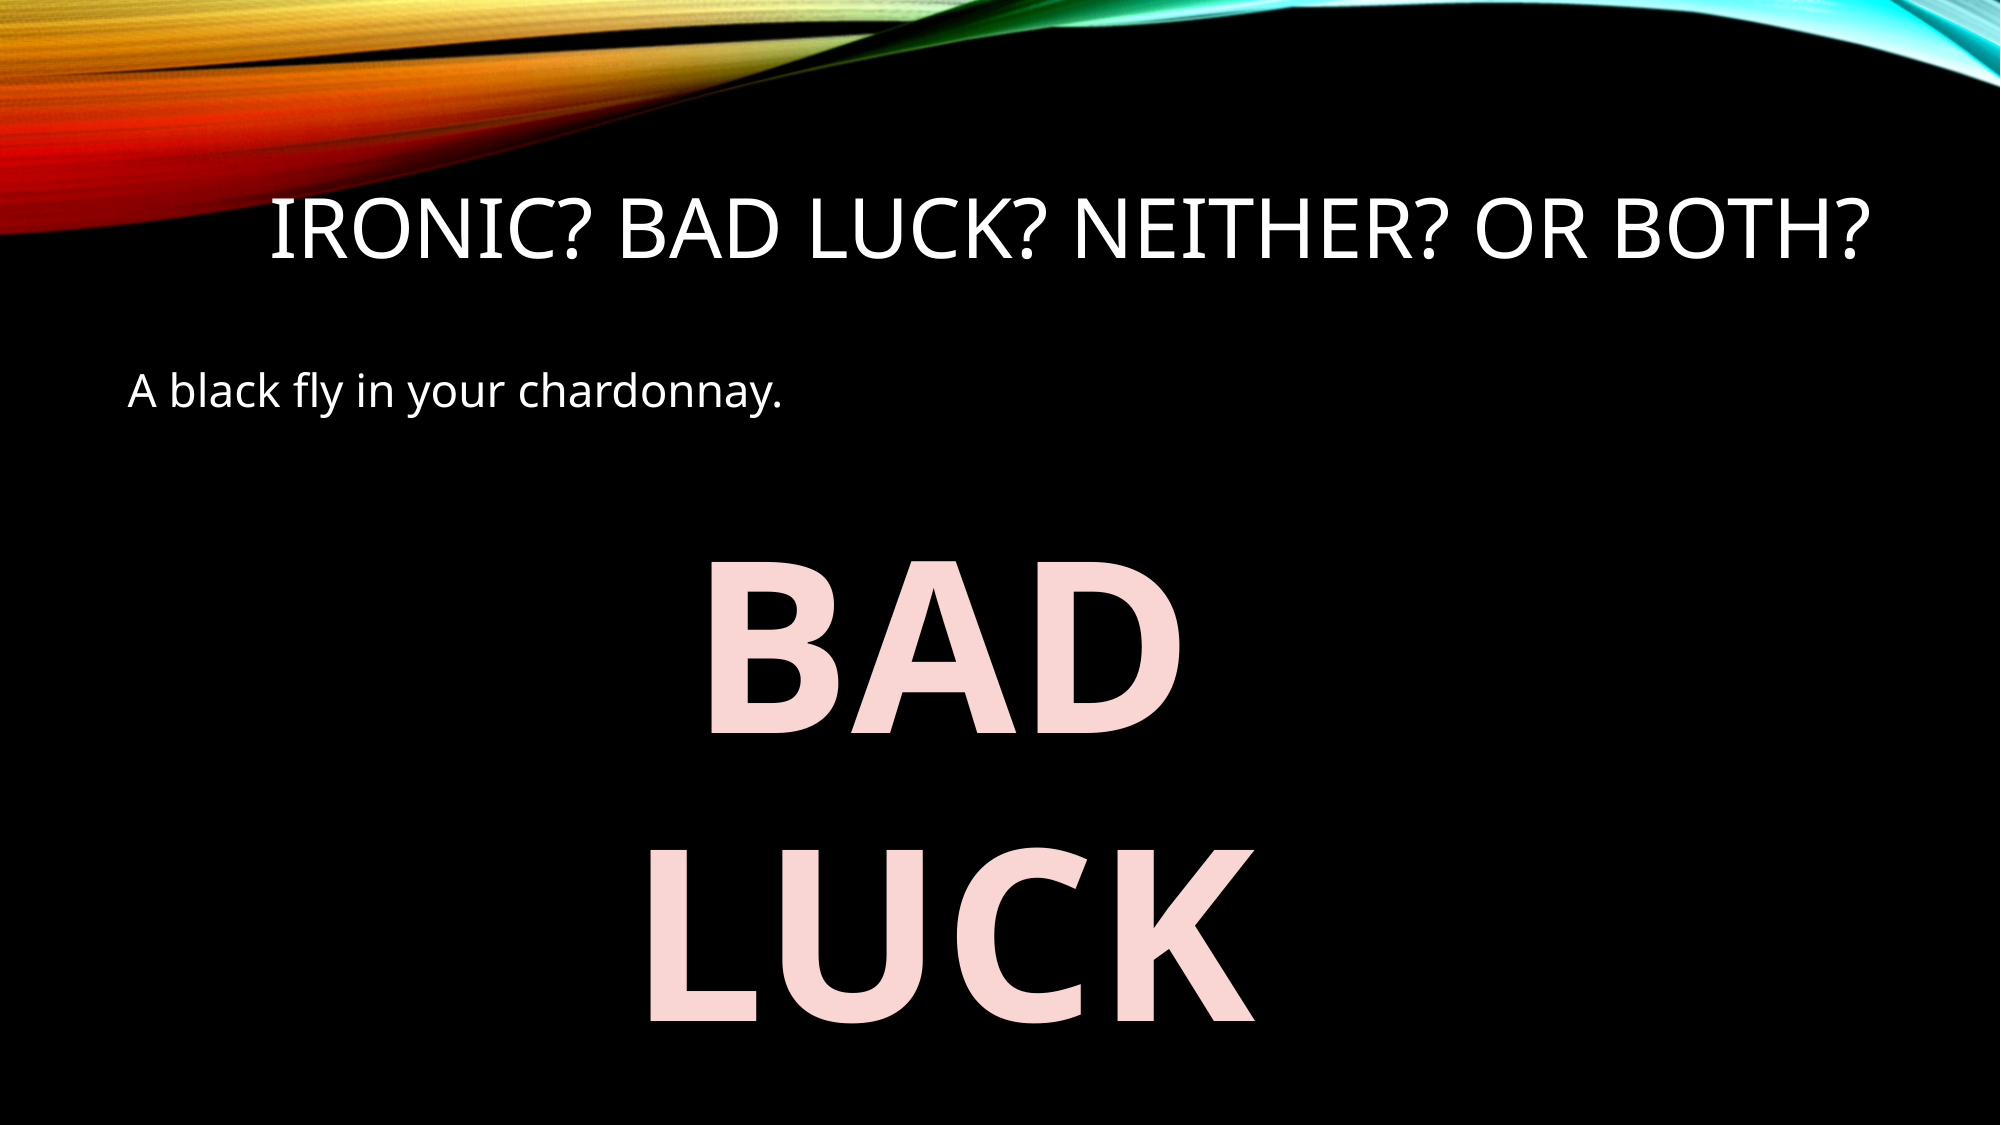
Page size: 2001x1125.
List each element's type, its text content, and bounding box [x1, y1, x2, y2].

title Ironic? bad luck? Neither? Or both? [94, 125, 1888, 338]
list A black fly in your chardonnay. [112, 360, 1888, 1021]
text_box BAD LUCK [597, 486, 1287, 1077]
picture [0, 0, 2000, 237]
